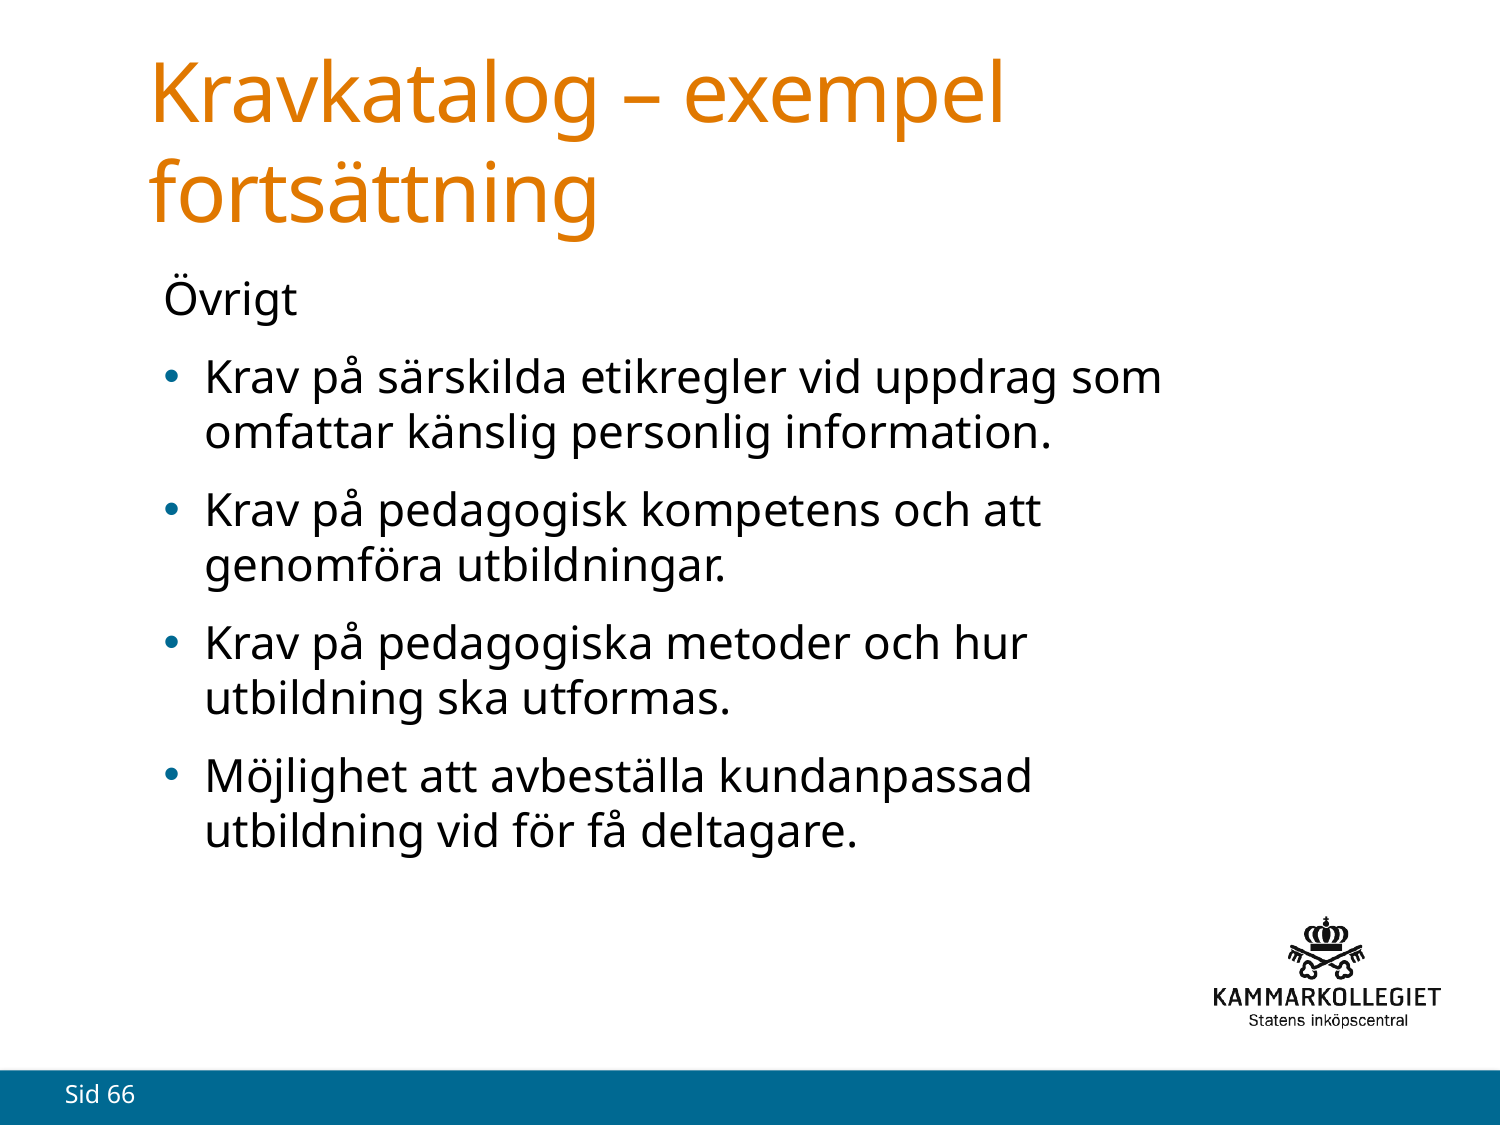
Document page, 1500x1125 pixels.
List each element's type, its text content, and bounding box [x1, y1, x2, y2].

list Övrigt Krav på särskilda etikregler vid uppdrag som omfattar känslig personlig information. Krav på pedagogisk kompetens och att genomföra utbildningar. Krav på pedagogiska metoder och hur utbildning ska utformas. Möjlighet att avbeställa kundanpassad utbildning vid för få deltagare. [133, 262, 1205, 907]
picture [1210, 911, 1444, 1037]
title Kravkatalog – exempel fortsättning [133, 45, 1444, 233]
